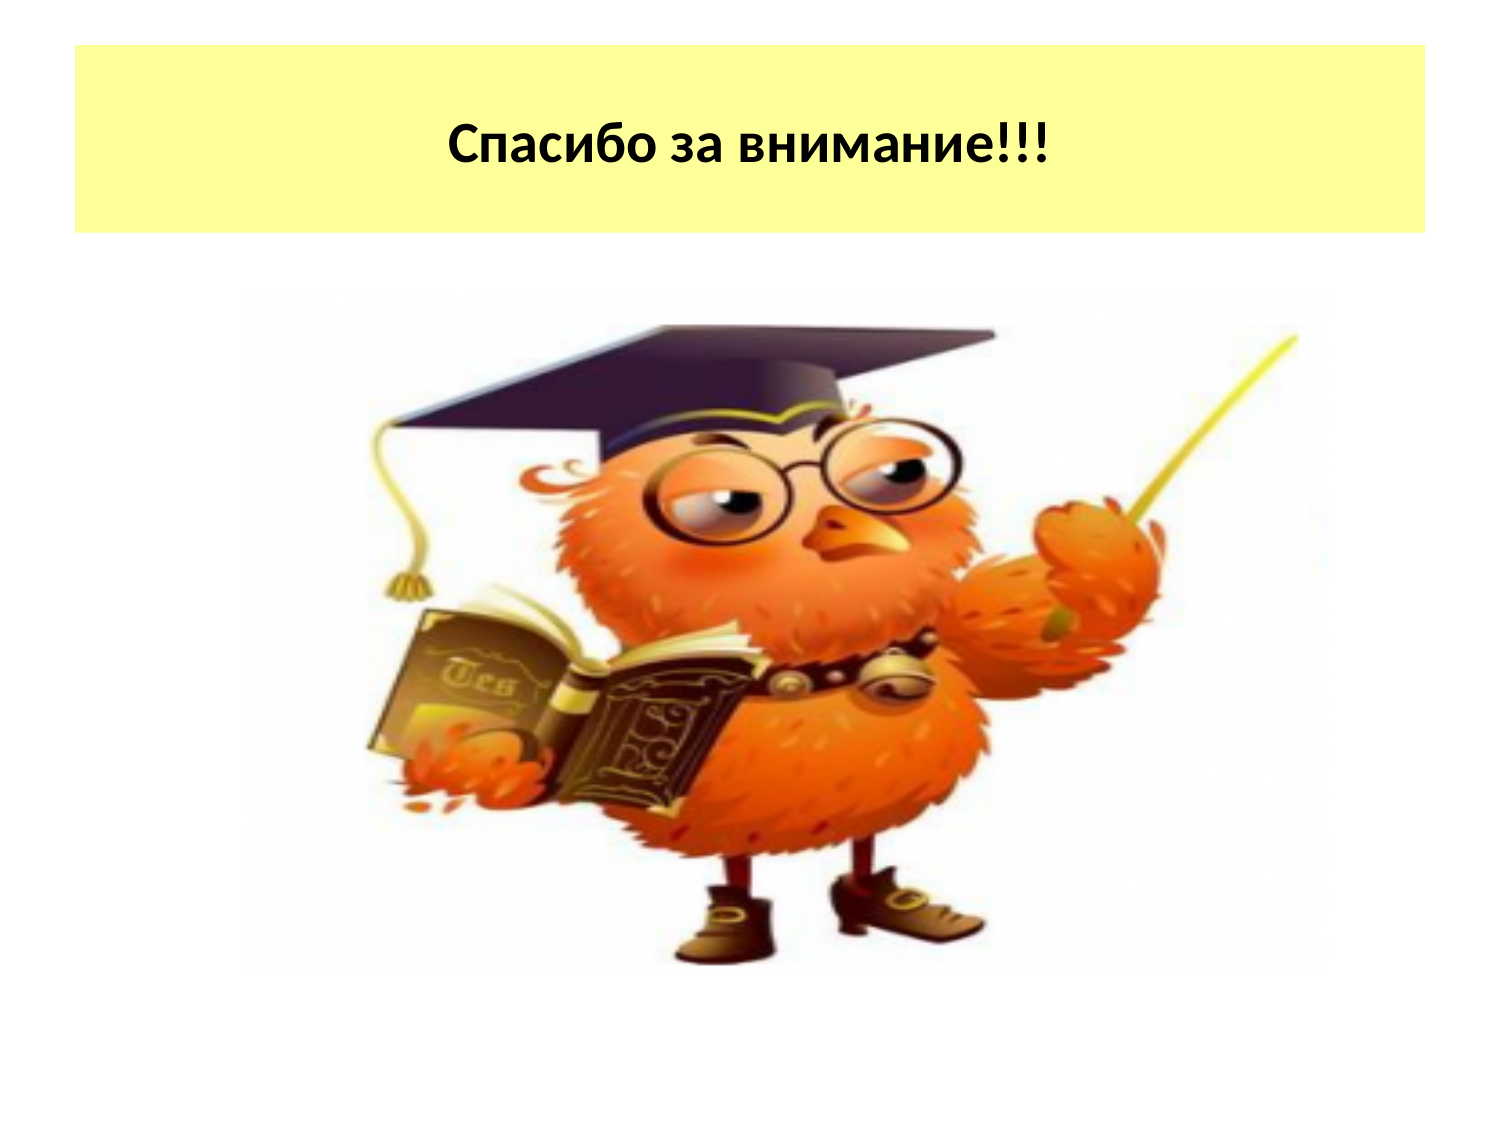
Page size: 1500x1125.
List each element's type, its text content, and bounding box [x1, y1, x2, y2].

title Спасибо за внимание!!! [75, 45, 1425, 233]
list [241, 290, 1329, 977]
